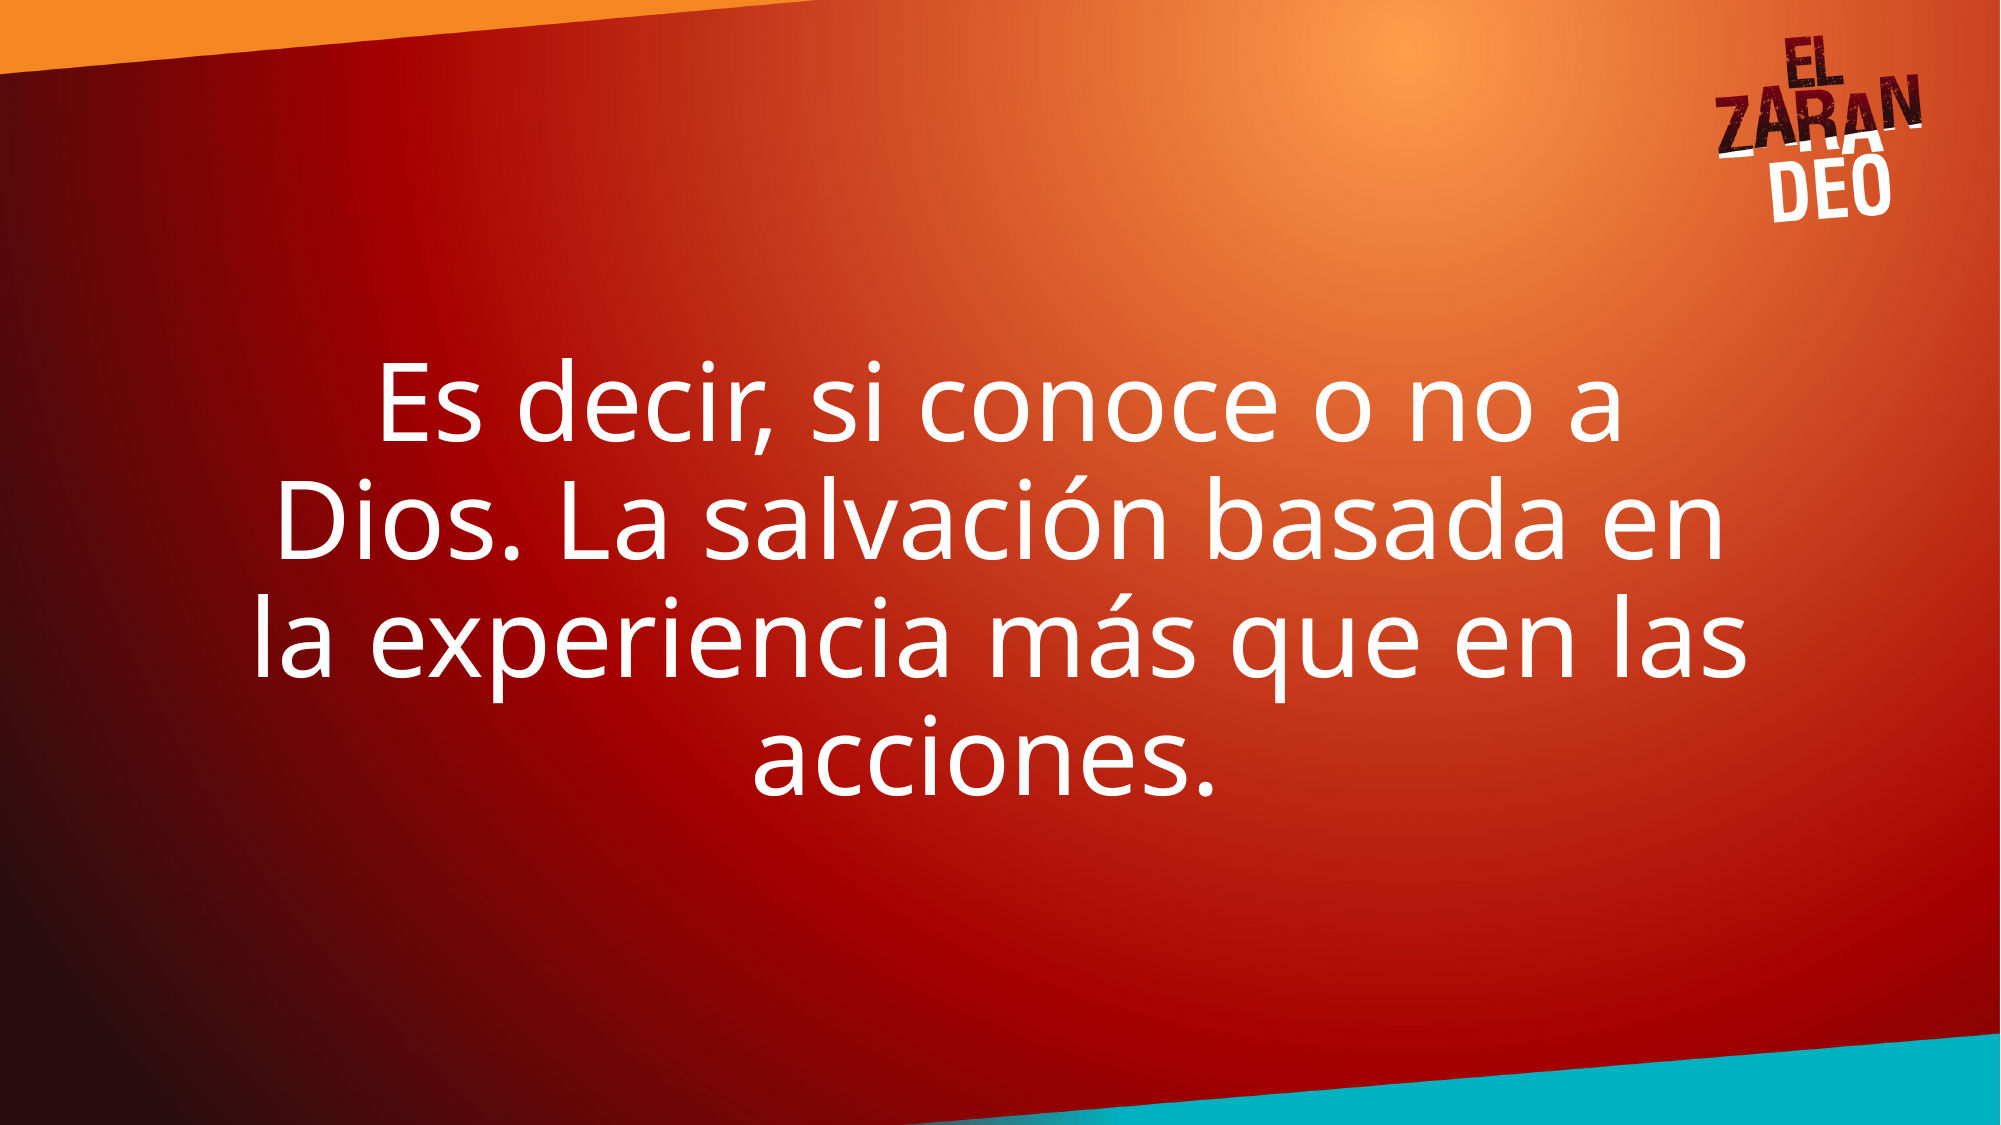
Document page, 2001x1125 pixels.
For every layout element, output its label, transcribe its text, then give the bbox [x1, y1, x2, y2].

title [137, 59, 1863, 278]
picture [0, 0, 2000, 1125]
list Es decir, si conoce o no a Dios. La salvación basada en la experiencia más que en las acciones. [224, 340, 1776, 827]
